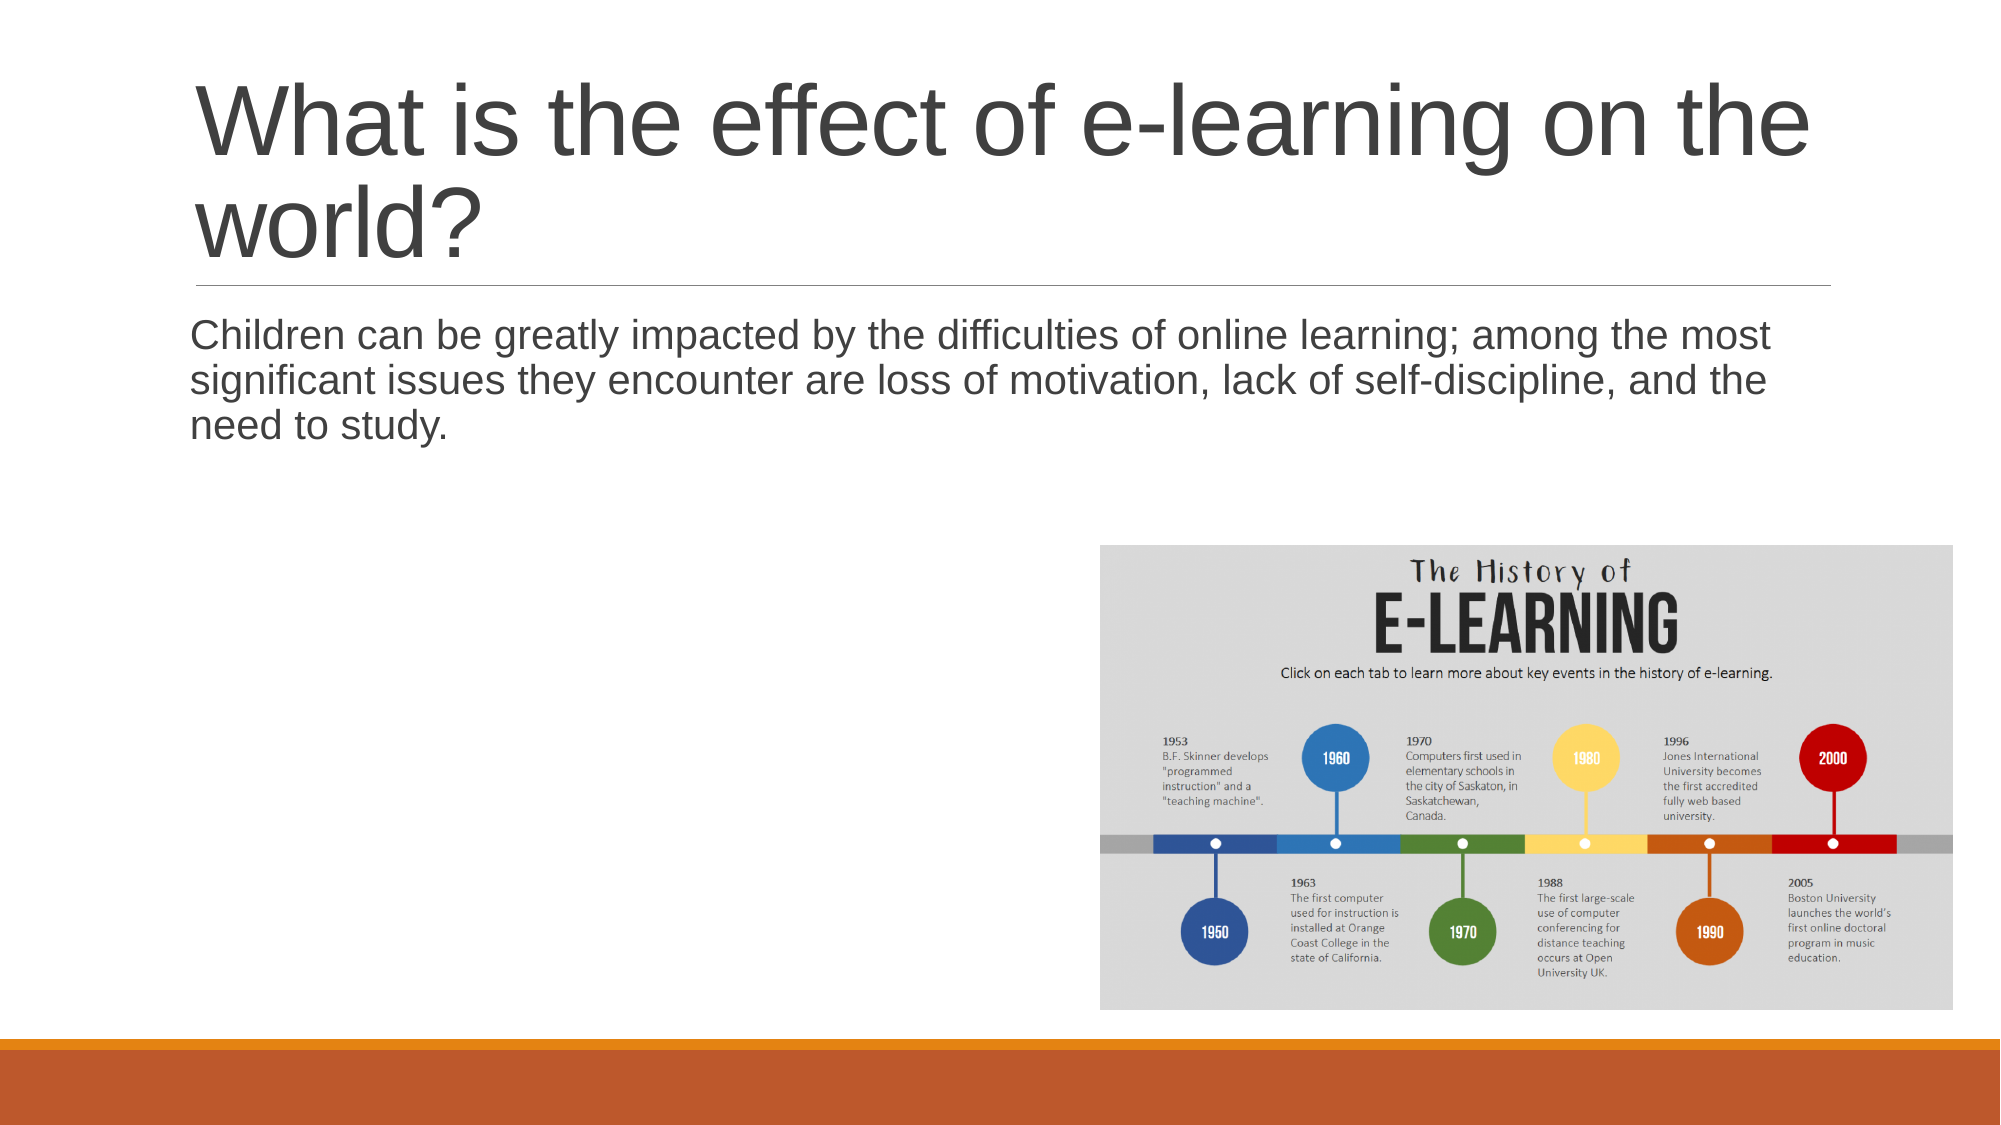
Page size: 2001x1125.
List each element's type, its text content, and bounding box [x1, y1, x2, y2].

list Children can be greatly impacted by the difficulties of online learning; among the most significant issues they encounter are loss of motivation, lack of self-discipline, and the need to study. [174, 305, 1825, 966]
title What is the effect of e-learning on the world? [180, 47, 1830, 285]
picture [1099, 544, 1954, 1010]
